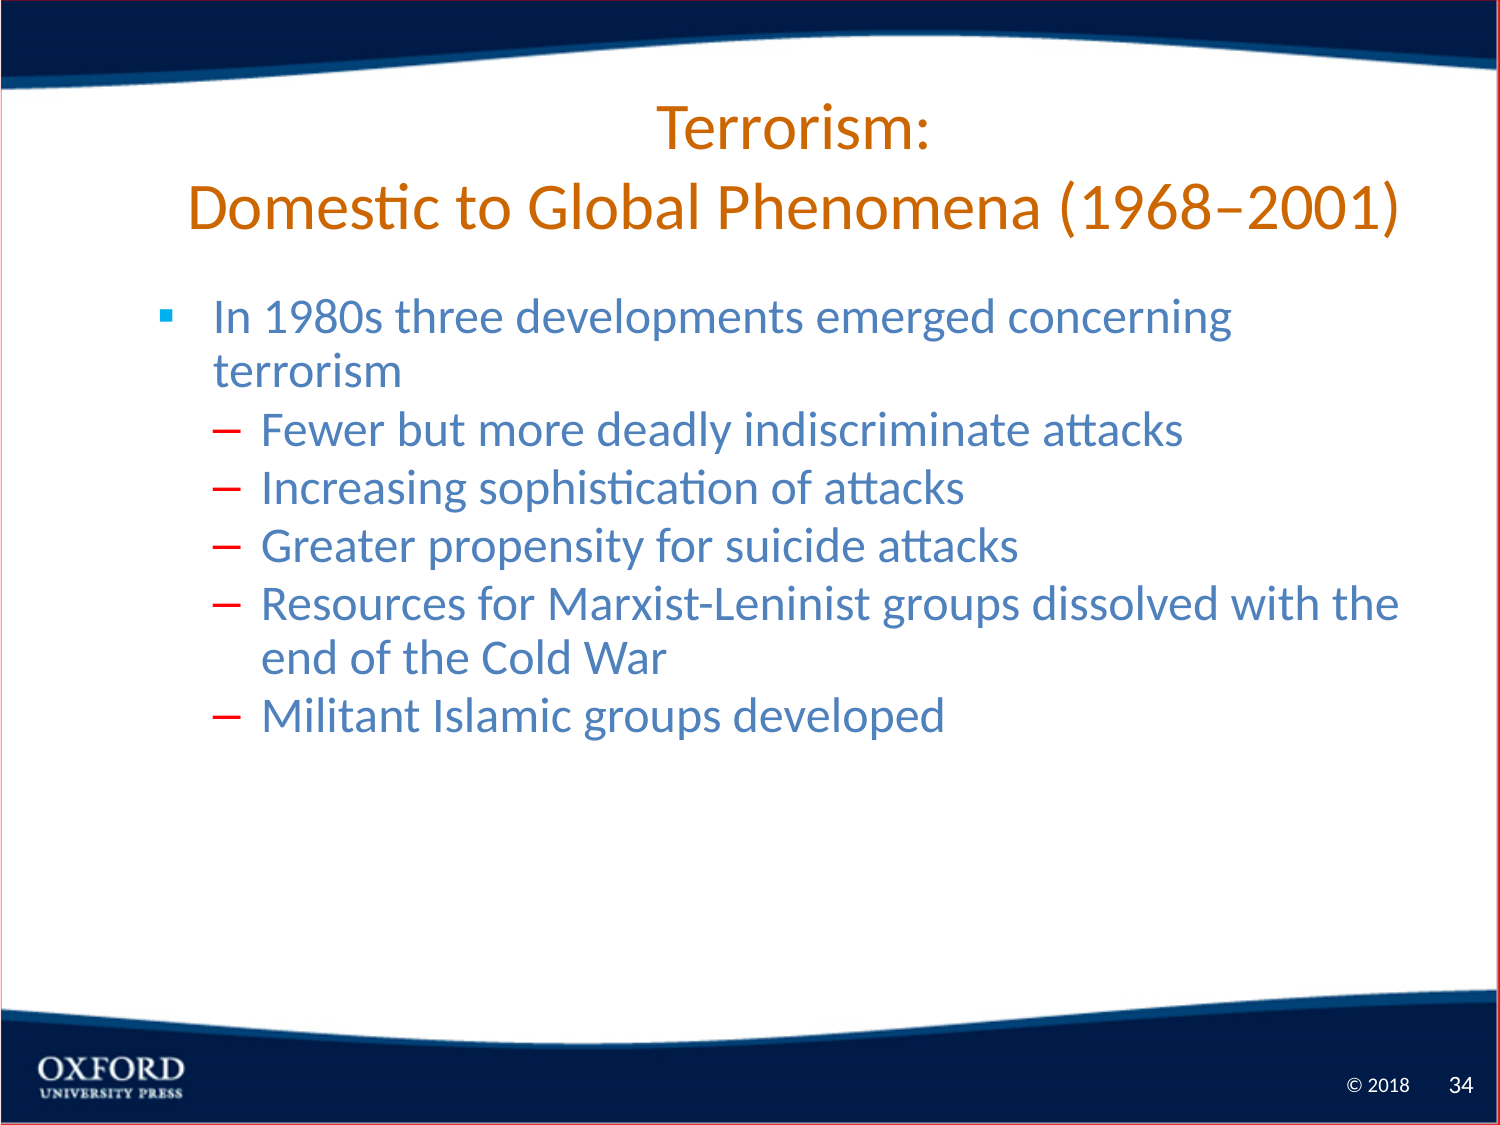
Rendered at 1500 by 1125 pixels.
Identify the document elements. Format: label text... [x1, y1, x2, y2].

list In 1980s three developments emerged concerning terrorism Fewer but more deadly indiscriminate attacks Increasing sophistication of attacks Greater propensity for suicide attacks Resources for Marxist-Leninist groups dissolved with the end of the Cold War Militant Islamic groups developed [142, 283, 1418, 734]
picture [0, 0, 1500, 1125]
title Terrorism: Domestic to Global Phenomena (1968–2001) [119, 75, 1470, 263]
